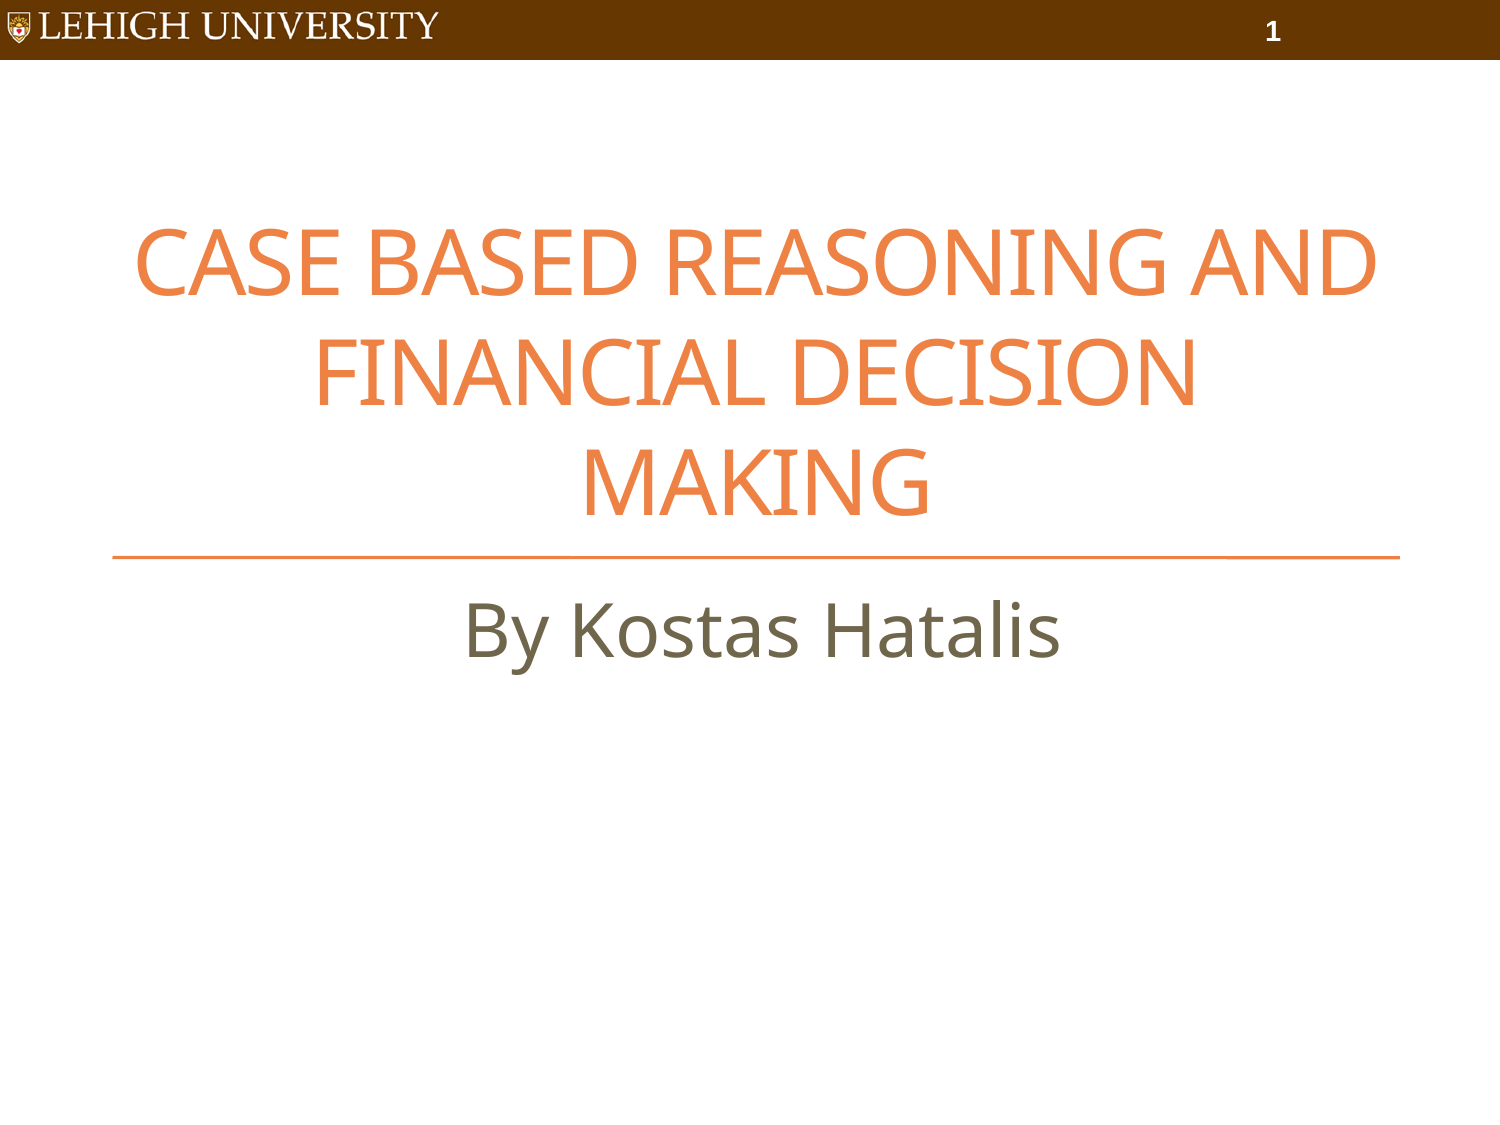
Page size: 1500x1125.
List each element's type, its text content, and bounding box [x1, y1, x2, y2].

subtitle By Kostas Hatalis [237, 575, 1288, 863]
picture [0, 0, 451, 58]
title Case Based Reasoning and Financial Decision Making [112, 224, 1400, 542]
slide_number 1 [1250, 3, 1425, 57]
